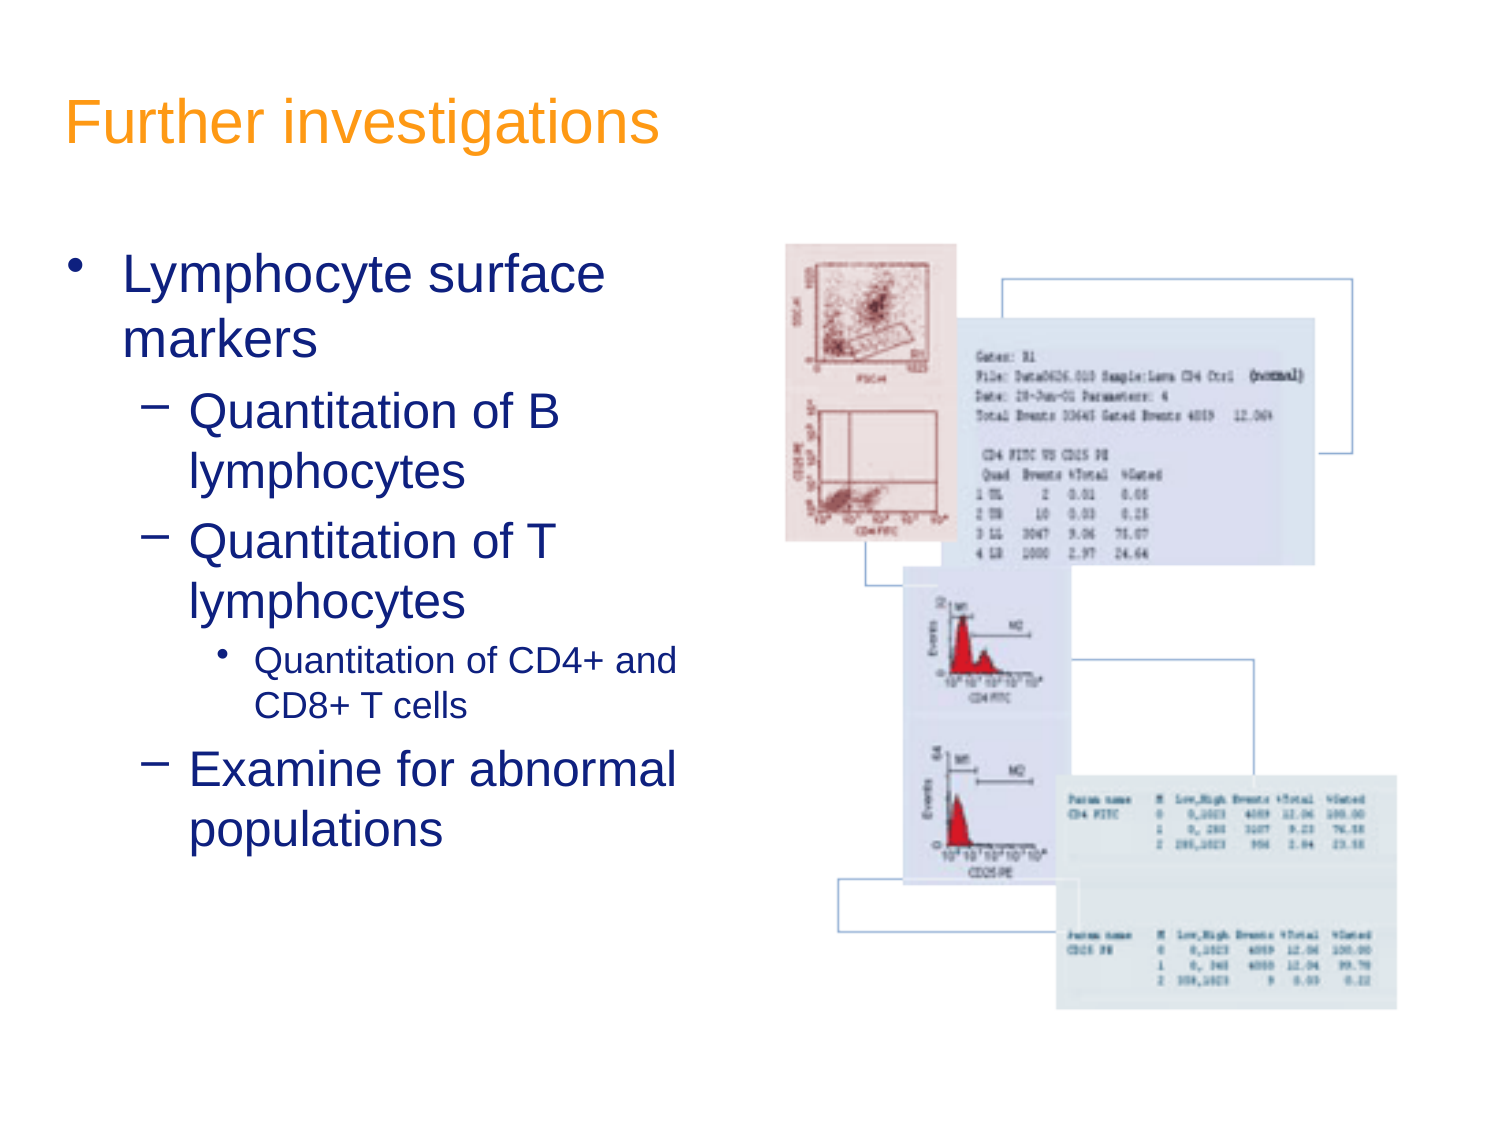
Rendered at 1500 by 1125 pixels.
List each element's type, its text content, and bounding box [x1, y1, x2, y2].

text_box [742, 230, 1412, 1024]
title Further investigations [48, 27, 1412, 209]
list Lymphocyte surface markers Quantitation of B lymphocytes Quantitation of T lymphocytes Quantitation of CD4+ and CD8+ T cells Examine for abnormal populations [51, 230, 721, 1024]
